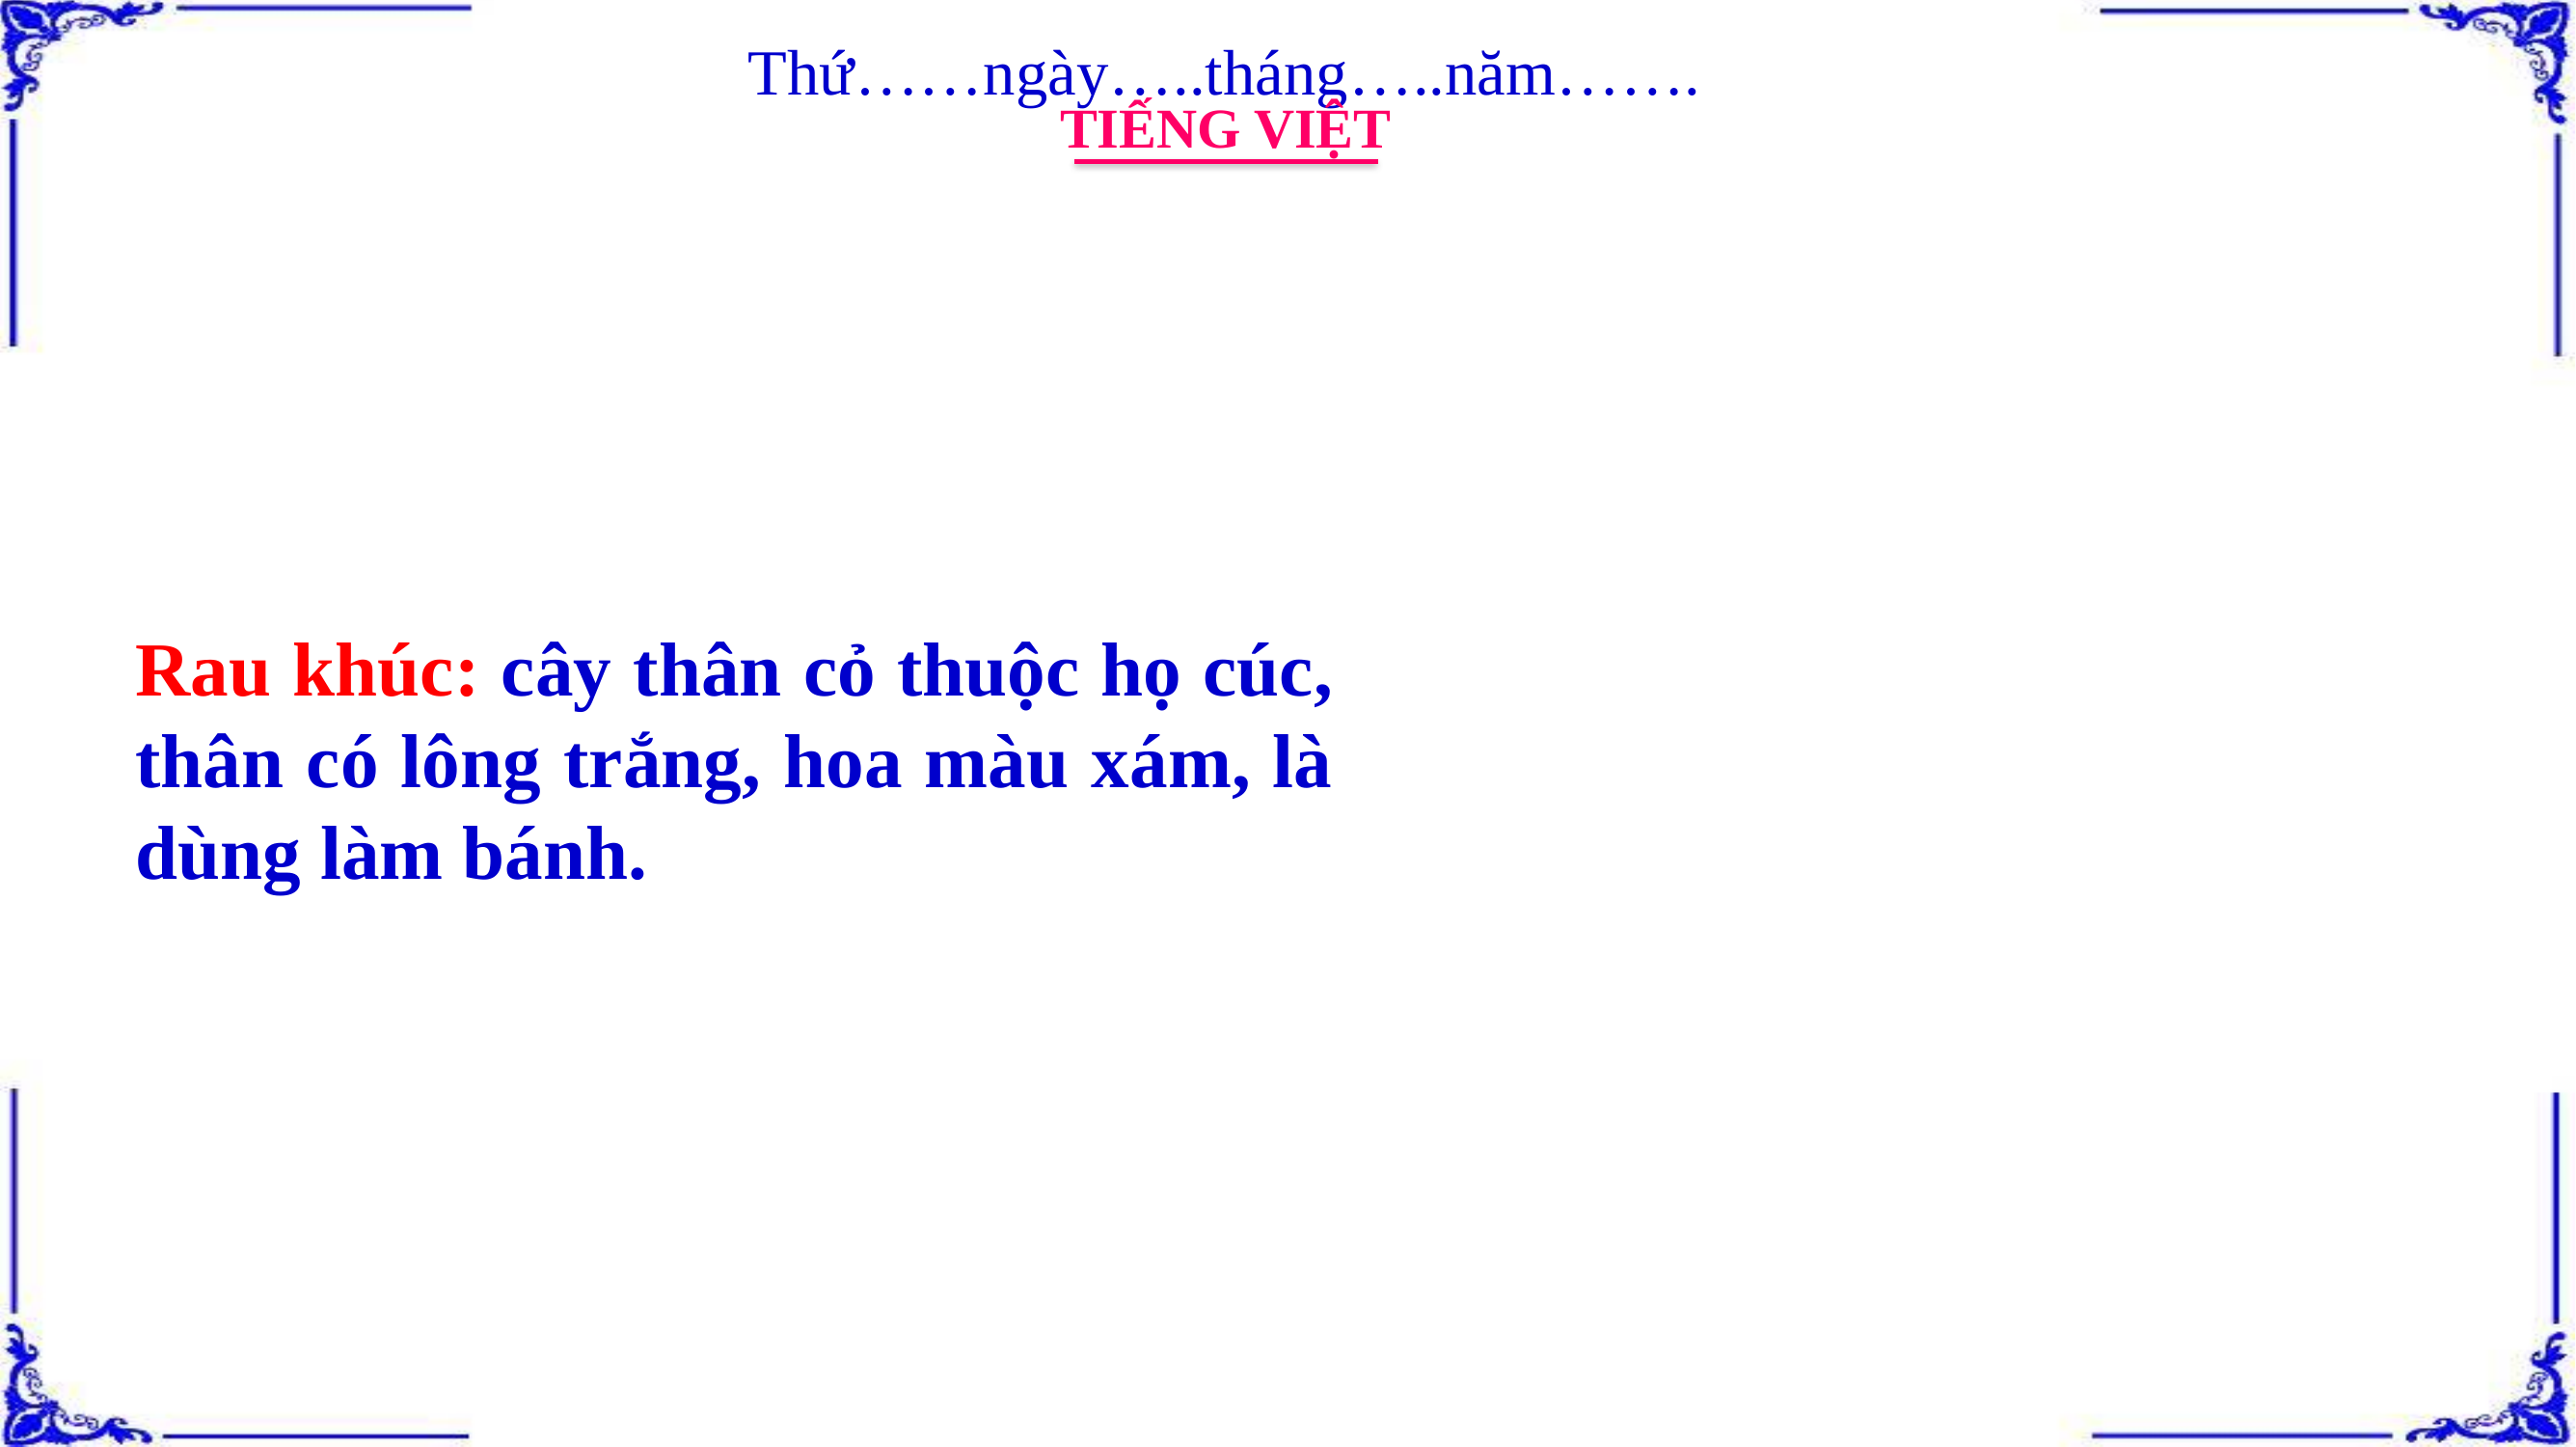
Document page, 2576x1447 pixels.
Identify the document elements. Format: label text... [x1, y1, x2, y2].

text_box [730, 23, 1721, 168]
picture [0, 0, 2576, 1447]
text_box Rau khúc: cây thân cỏ thuộc họ cúc, thân có lông trắng, hoa màu xám, là dùng làm bánh. [121, 613, 1348, 902]
